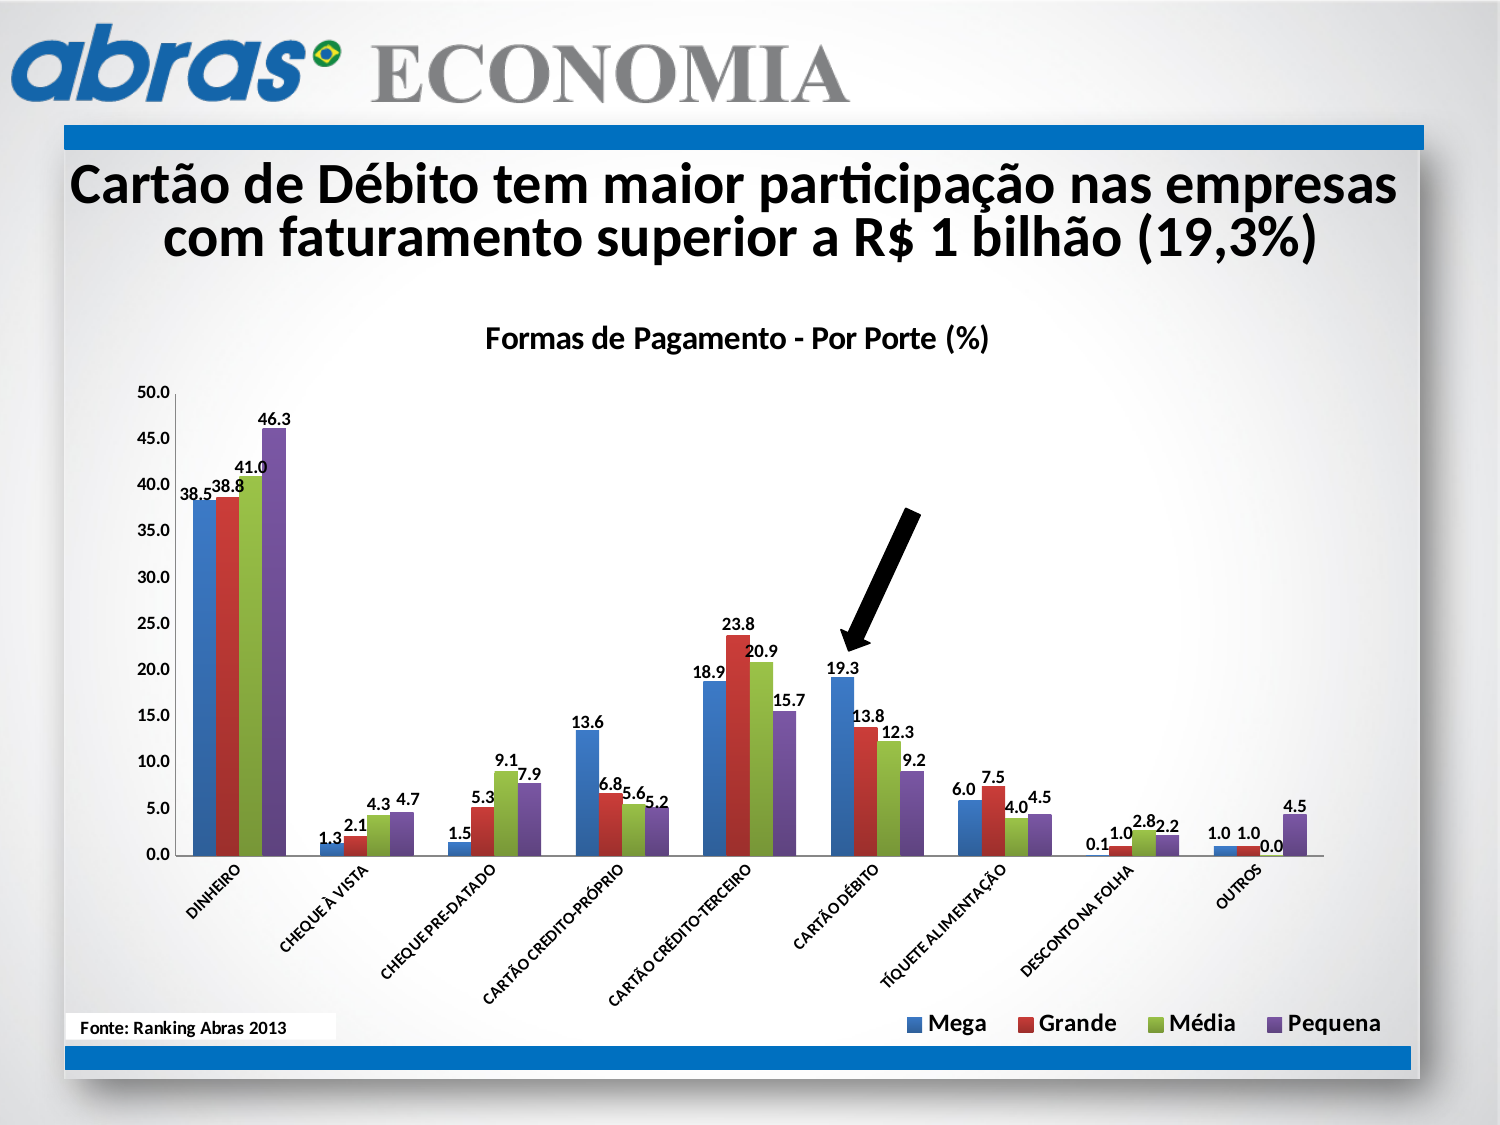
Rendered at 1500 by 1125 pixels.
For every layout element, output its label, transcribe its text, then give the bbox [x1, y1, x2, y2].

title Cartão de Débito tem maior participação nas empresas com faturamento superior a R$ 1 bilhão (19,3%) [58, 172, 1418, 256]
text_box [64, 125, 1424, 149]
chart [64, 290, 1412, 1071]
picture [0, 0, 1500, 1125]
